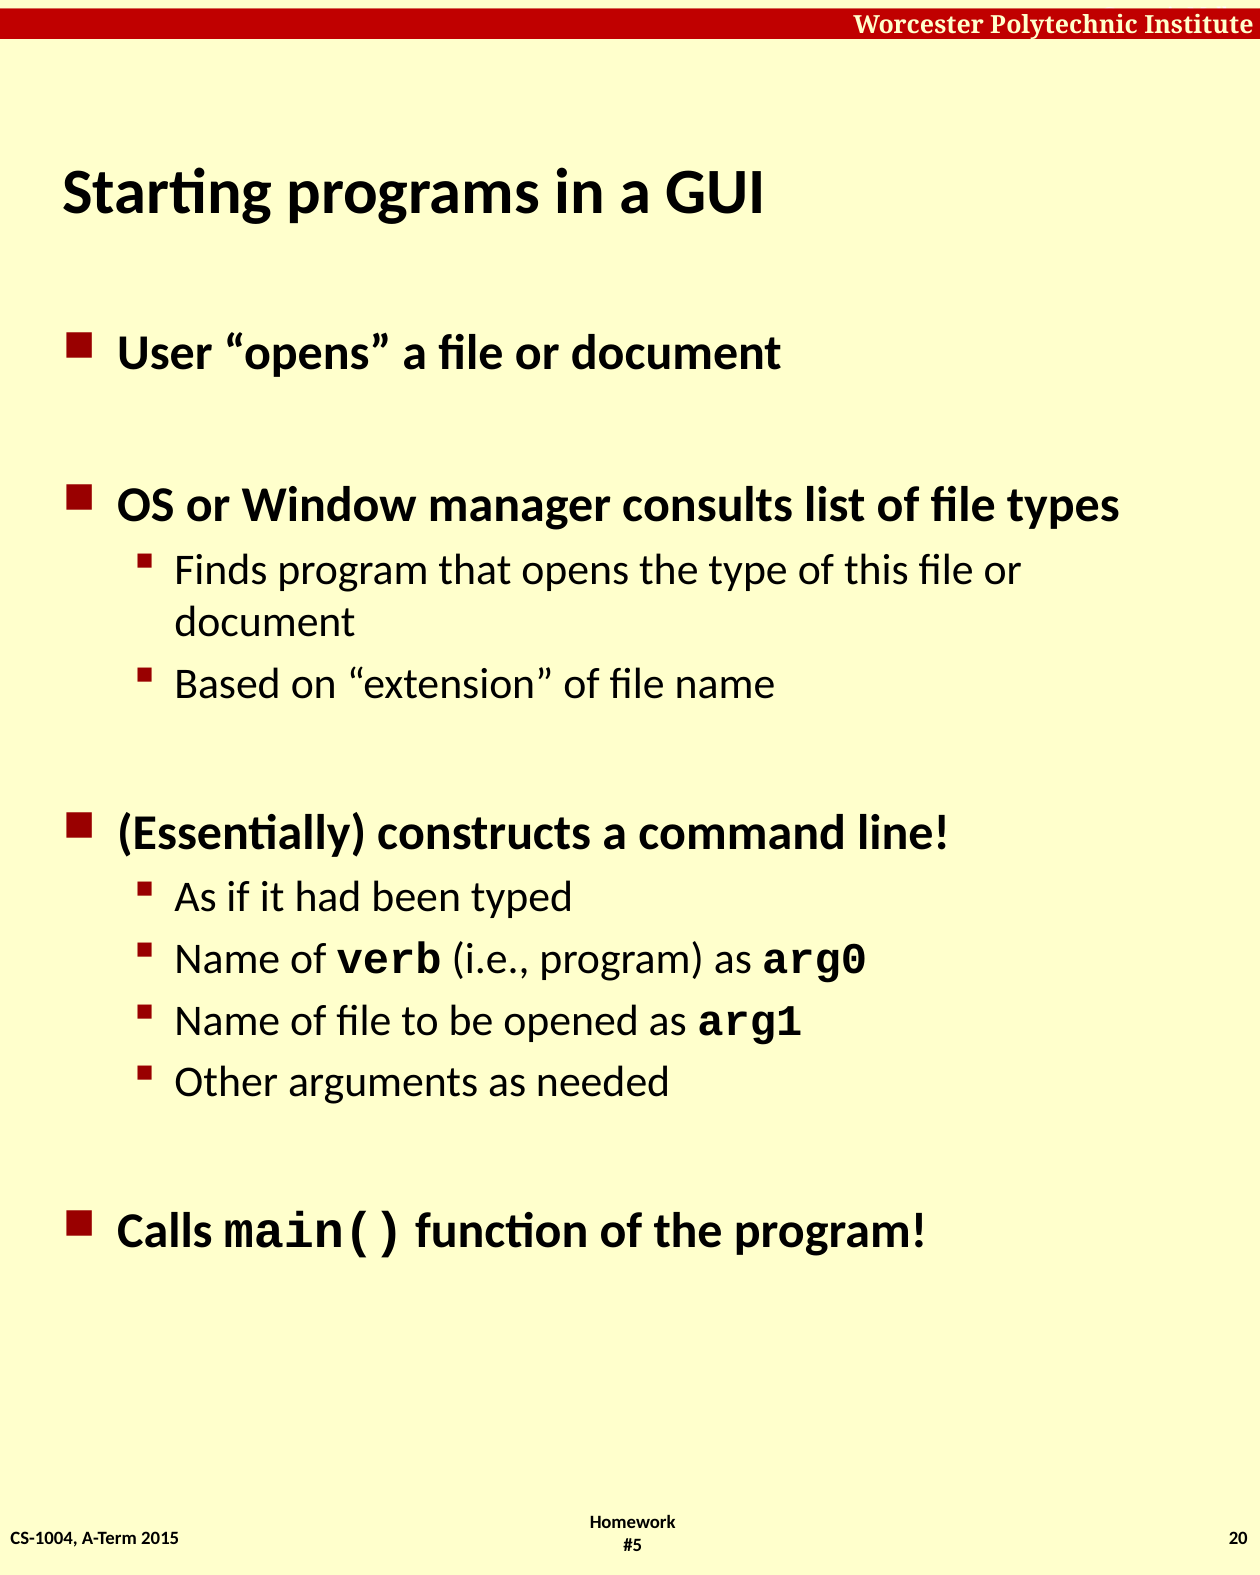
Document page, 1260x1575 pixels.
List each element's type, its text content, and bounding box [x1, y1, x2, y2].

footer Homework #5 [577, 1531, 683, 1555]
slide_number CS-1004, A-Term 2015 [10, 1525, 184, 1549]
list User “opens” a file or document OS or Window manager consults list of file types Finds program that opens the type of this file or document Based on “extension” of file name (Essentially) constructs a command line! As if it had been typed Name of verb (i.e., program) as arg0 Name of file to be opened as arg1 Other arguments as needed Calls main() function of the program! [54, 312, 1143, 1455]
title Starting programs in a GUI [48, 99, 1096, 276]
slide_number 20 [1225, 1525, 1248, 1549]
